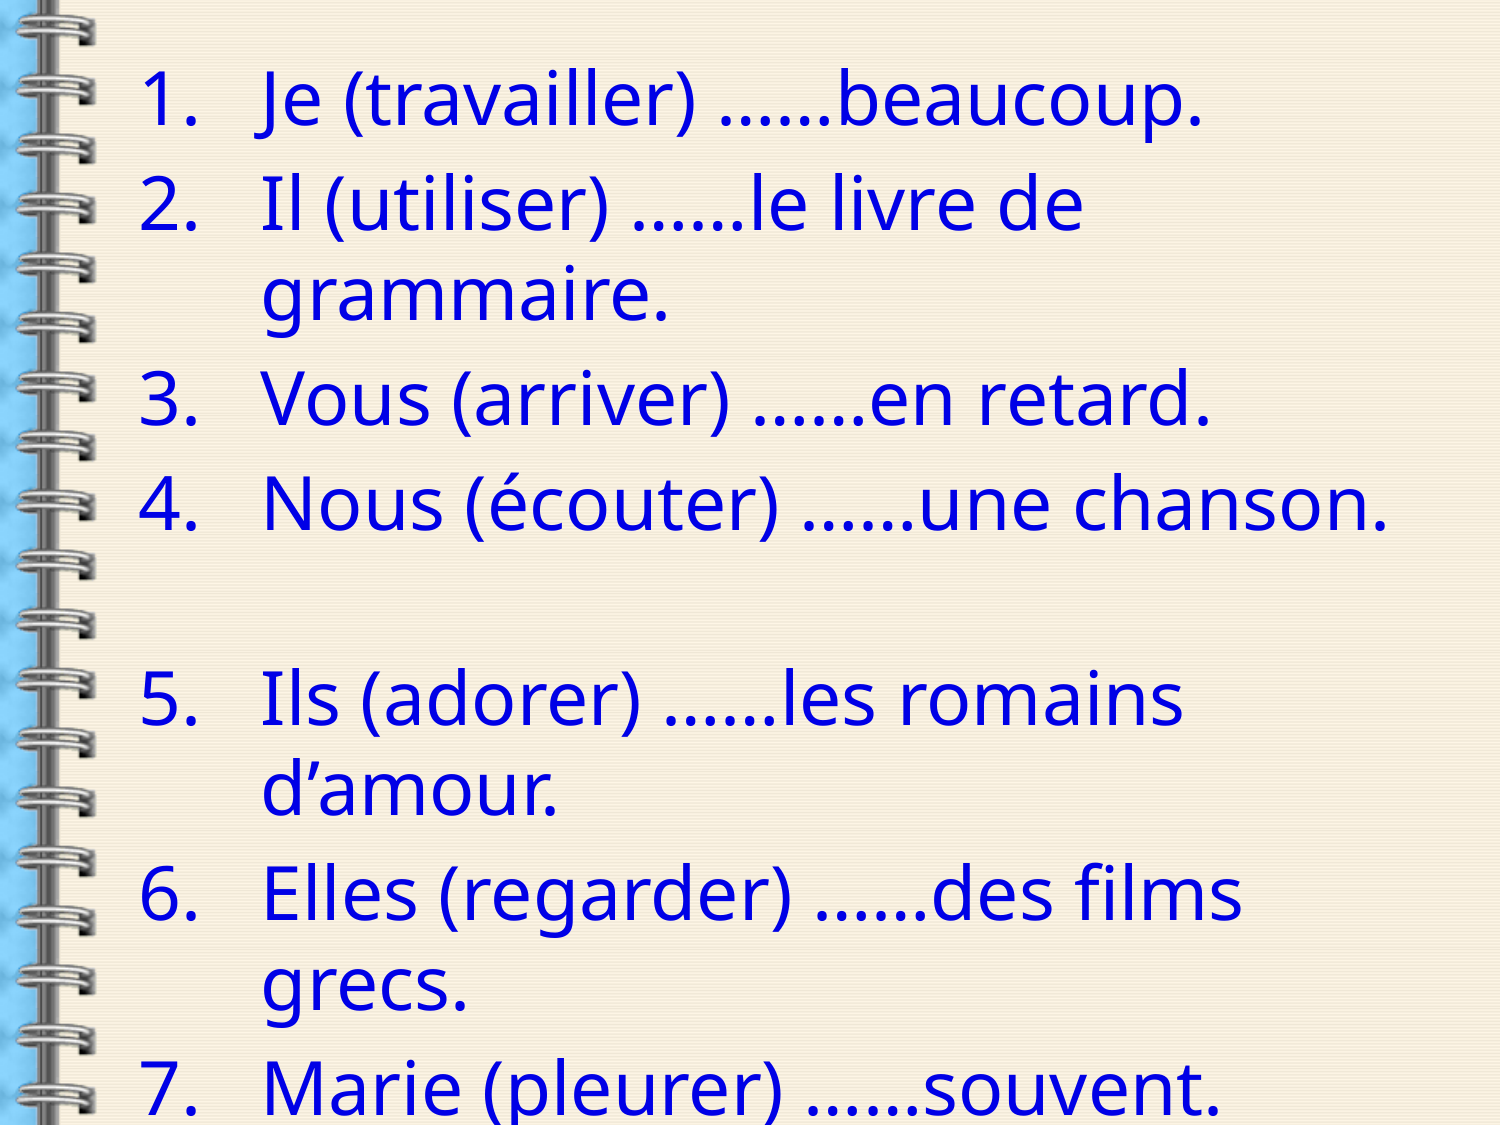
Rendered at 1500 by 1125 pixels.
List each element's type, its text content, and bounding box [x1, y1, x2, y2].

subtitle Je (travailler) ……beaucoup. Il (utiliser) ……le livre de grammaire. Vous (arriver) ……en retard. Nous (écouter) ……une chanson. Ils (adorer) ……les romains d’amour. Elles (regarder) ……des films grecs. Marie (pleurer) ……souvent. Nous (refuser) ……la proposition. Vous (dîner) ……après le film. Je (visiter) ……un musée. [123, 42, 1459, 1059]
picture [0, 0, 1500, 1125]
